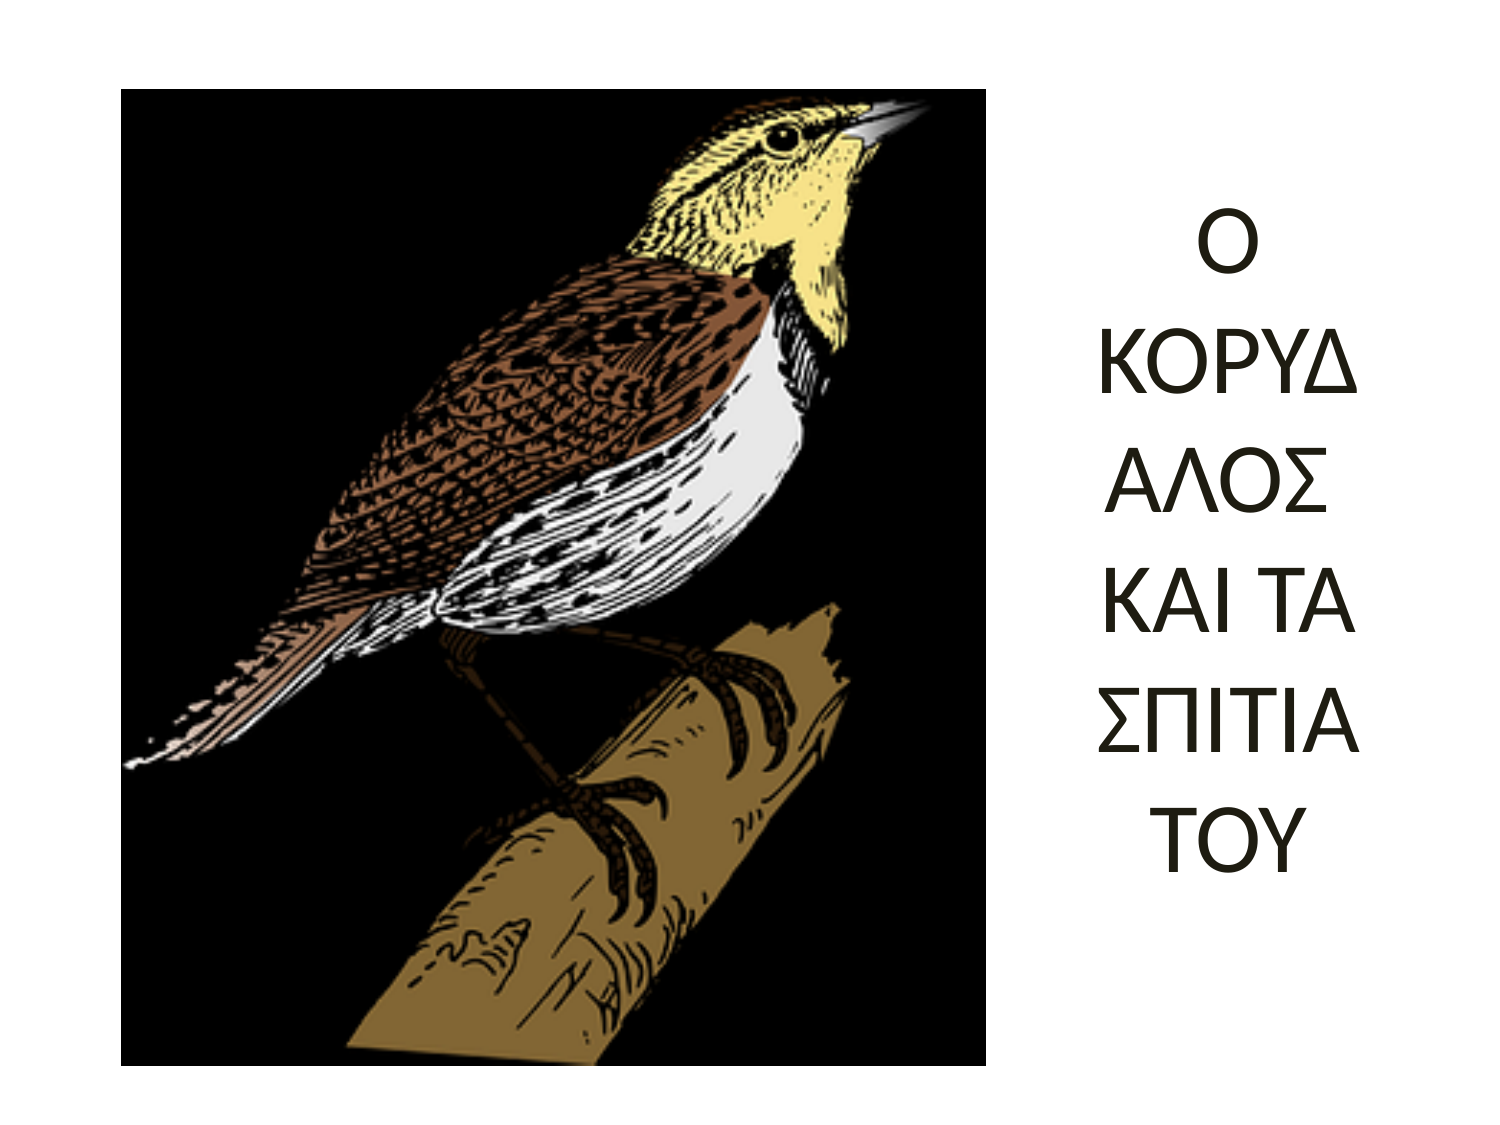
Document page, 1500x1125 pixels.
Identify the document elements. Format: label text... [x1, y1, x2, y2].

subtitle (Μέγας 1993, Ελληνικά Παραμύθια Β’) [991, 637, 1275, 925]
title Ο ΚΟΡΥΔΑΛΟΣ ΚΑΙ ΤΑ ΣΠΙΤΙΑ ΤΟΥ [1080, 66, 1377, 1000]
picture [120, 89, 986, 1067]
